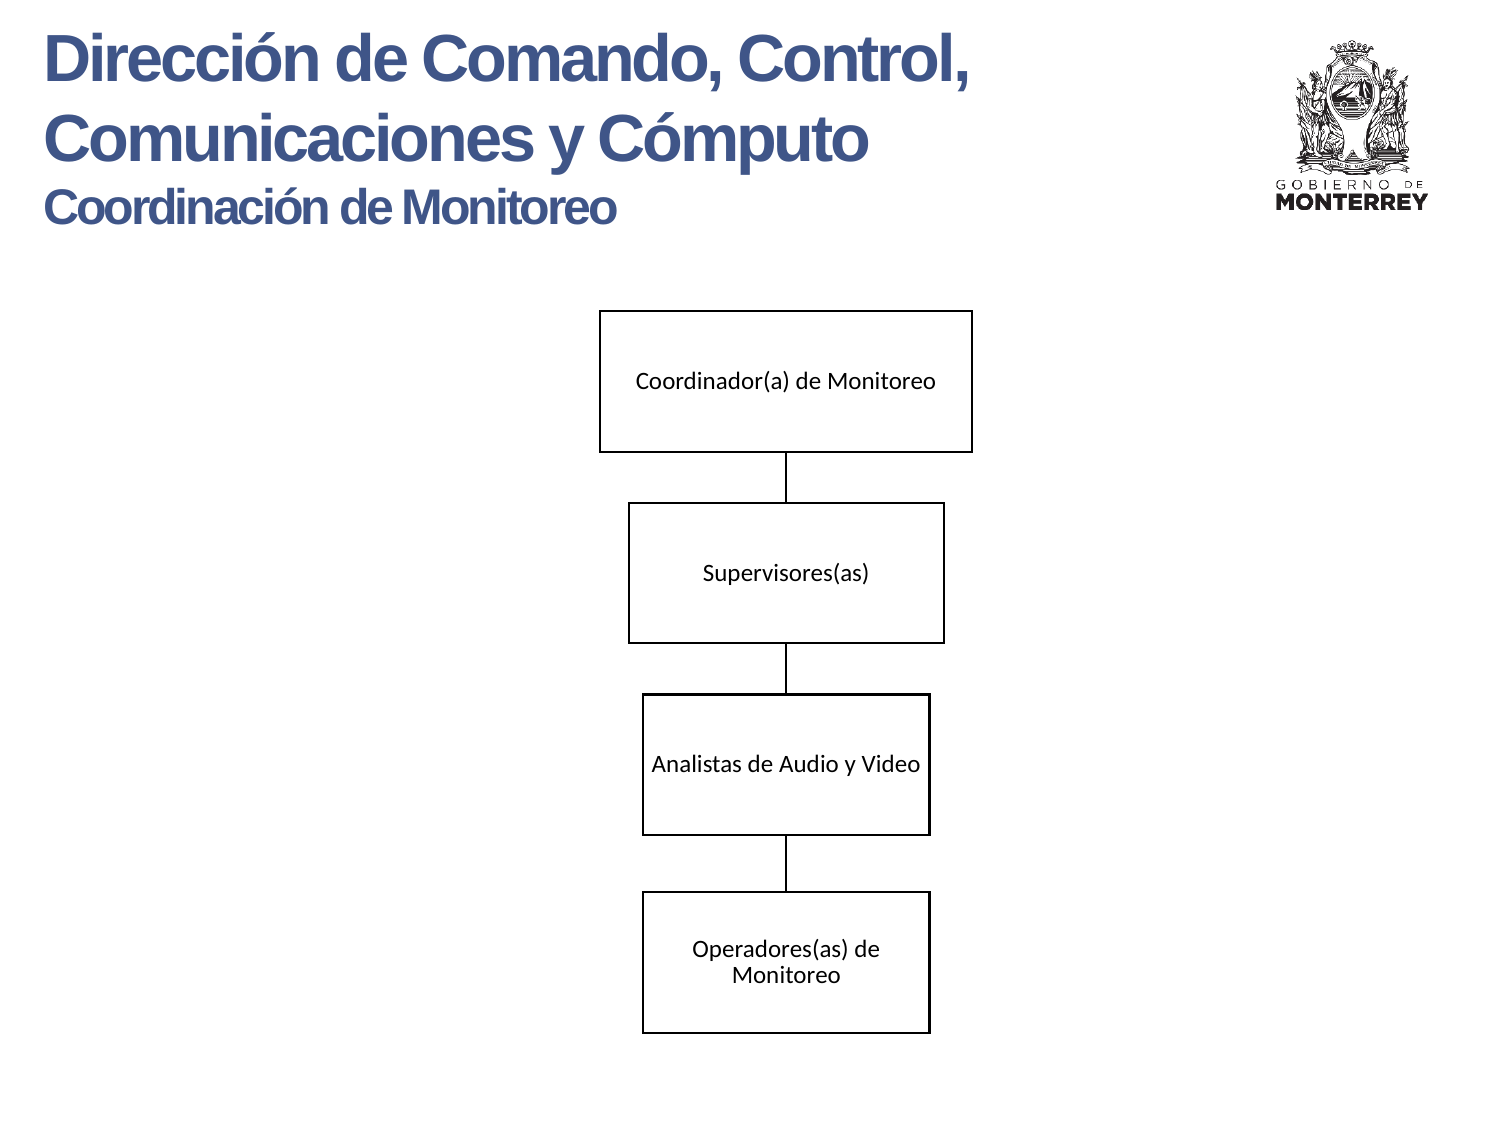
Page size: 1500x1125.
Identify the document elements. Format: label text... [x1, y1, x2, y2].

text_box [471, 310, 1102, 1083]
text_box Dirección de Comando, Control, Comunicaciones y Cómputo Coordinación de Monitoreo [28, 7, 1149, 242]
picture [1257, 30, 1447, 220]
